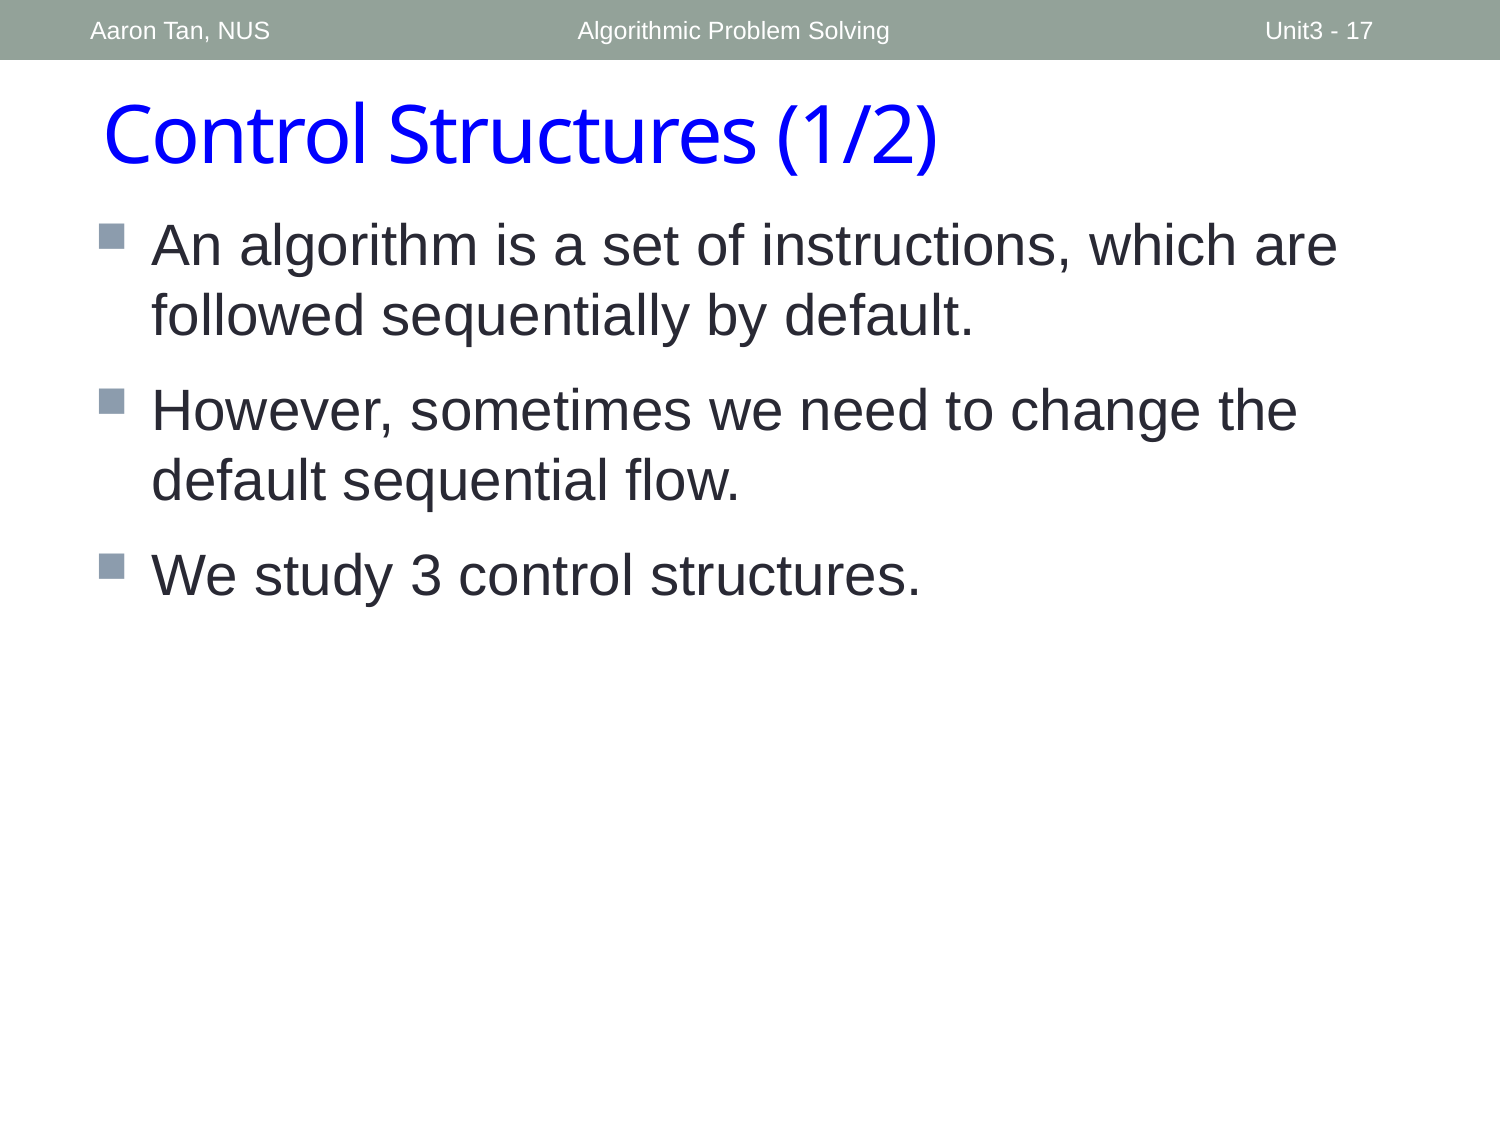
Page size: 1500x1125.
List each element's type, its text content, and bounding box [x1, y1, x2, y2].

text_box An algorithm is a set of instructions, which are followed sequentially by default. However, sometimes we need to change the default sequential flow. We study 3 control structures. [80, 199, 1375, 665]
slide_number Unit3 - 17 [1250, 3, 1425, 57]
footer Algorithmic Problem Solving [562, 3, 1238, 57]
title Control Structures (1/2) [87, 75, 1425, 188]
slide_number Aaron Tan, NUS [75, 3, 550, 57]
